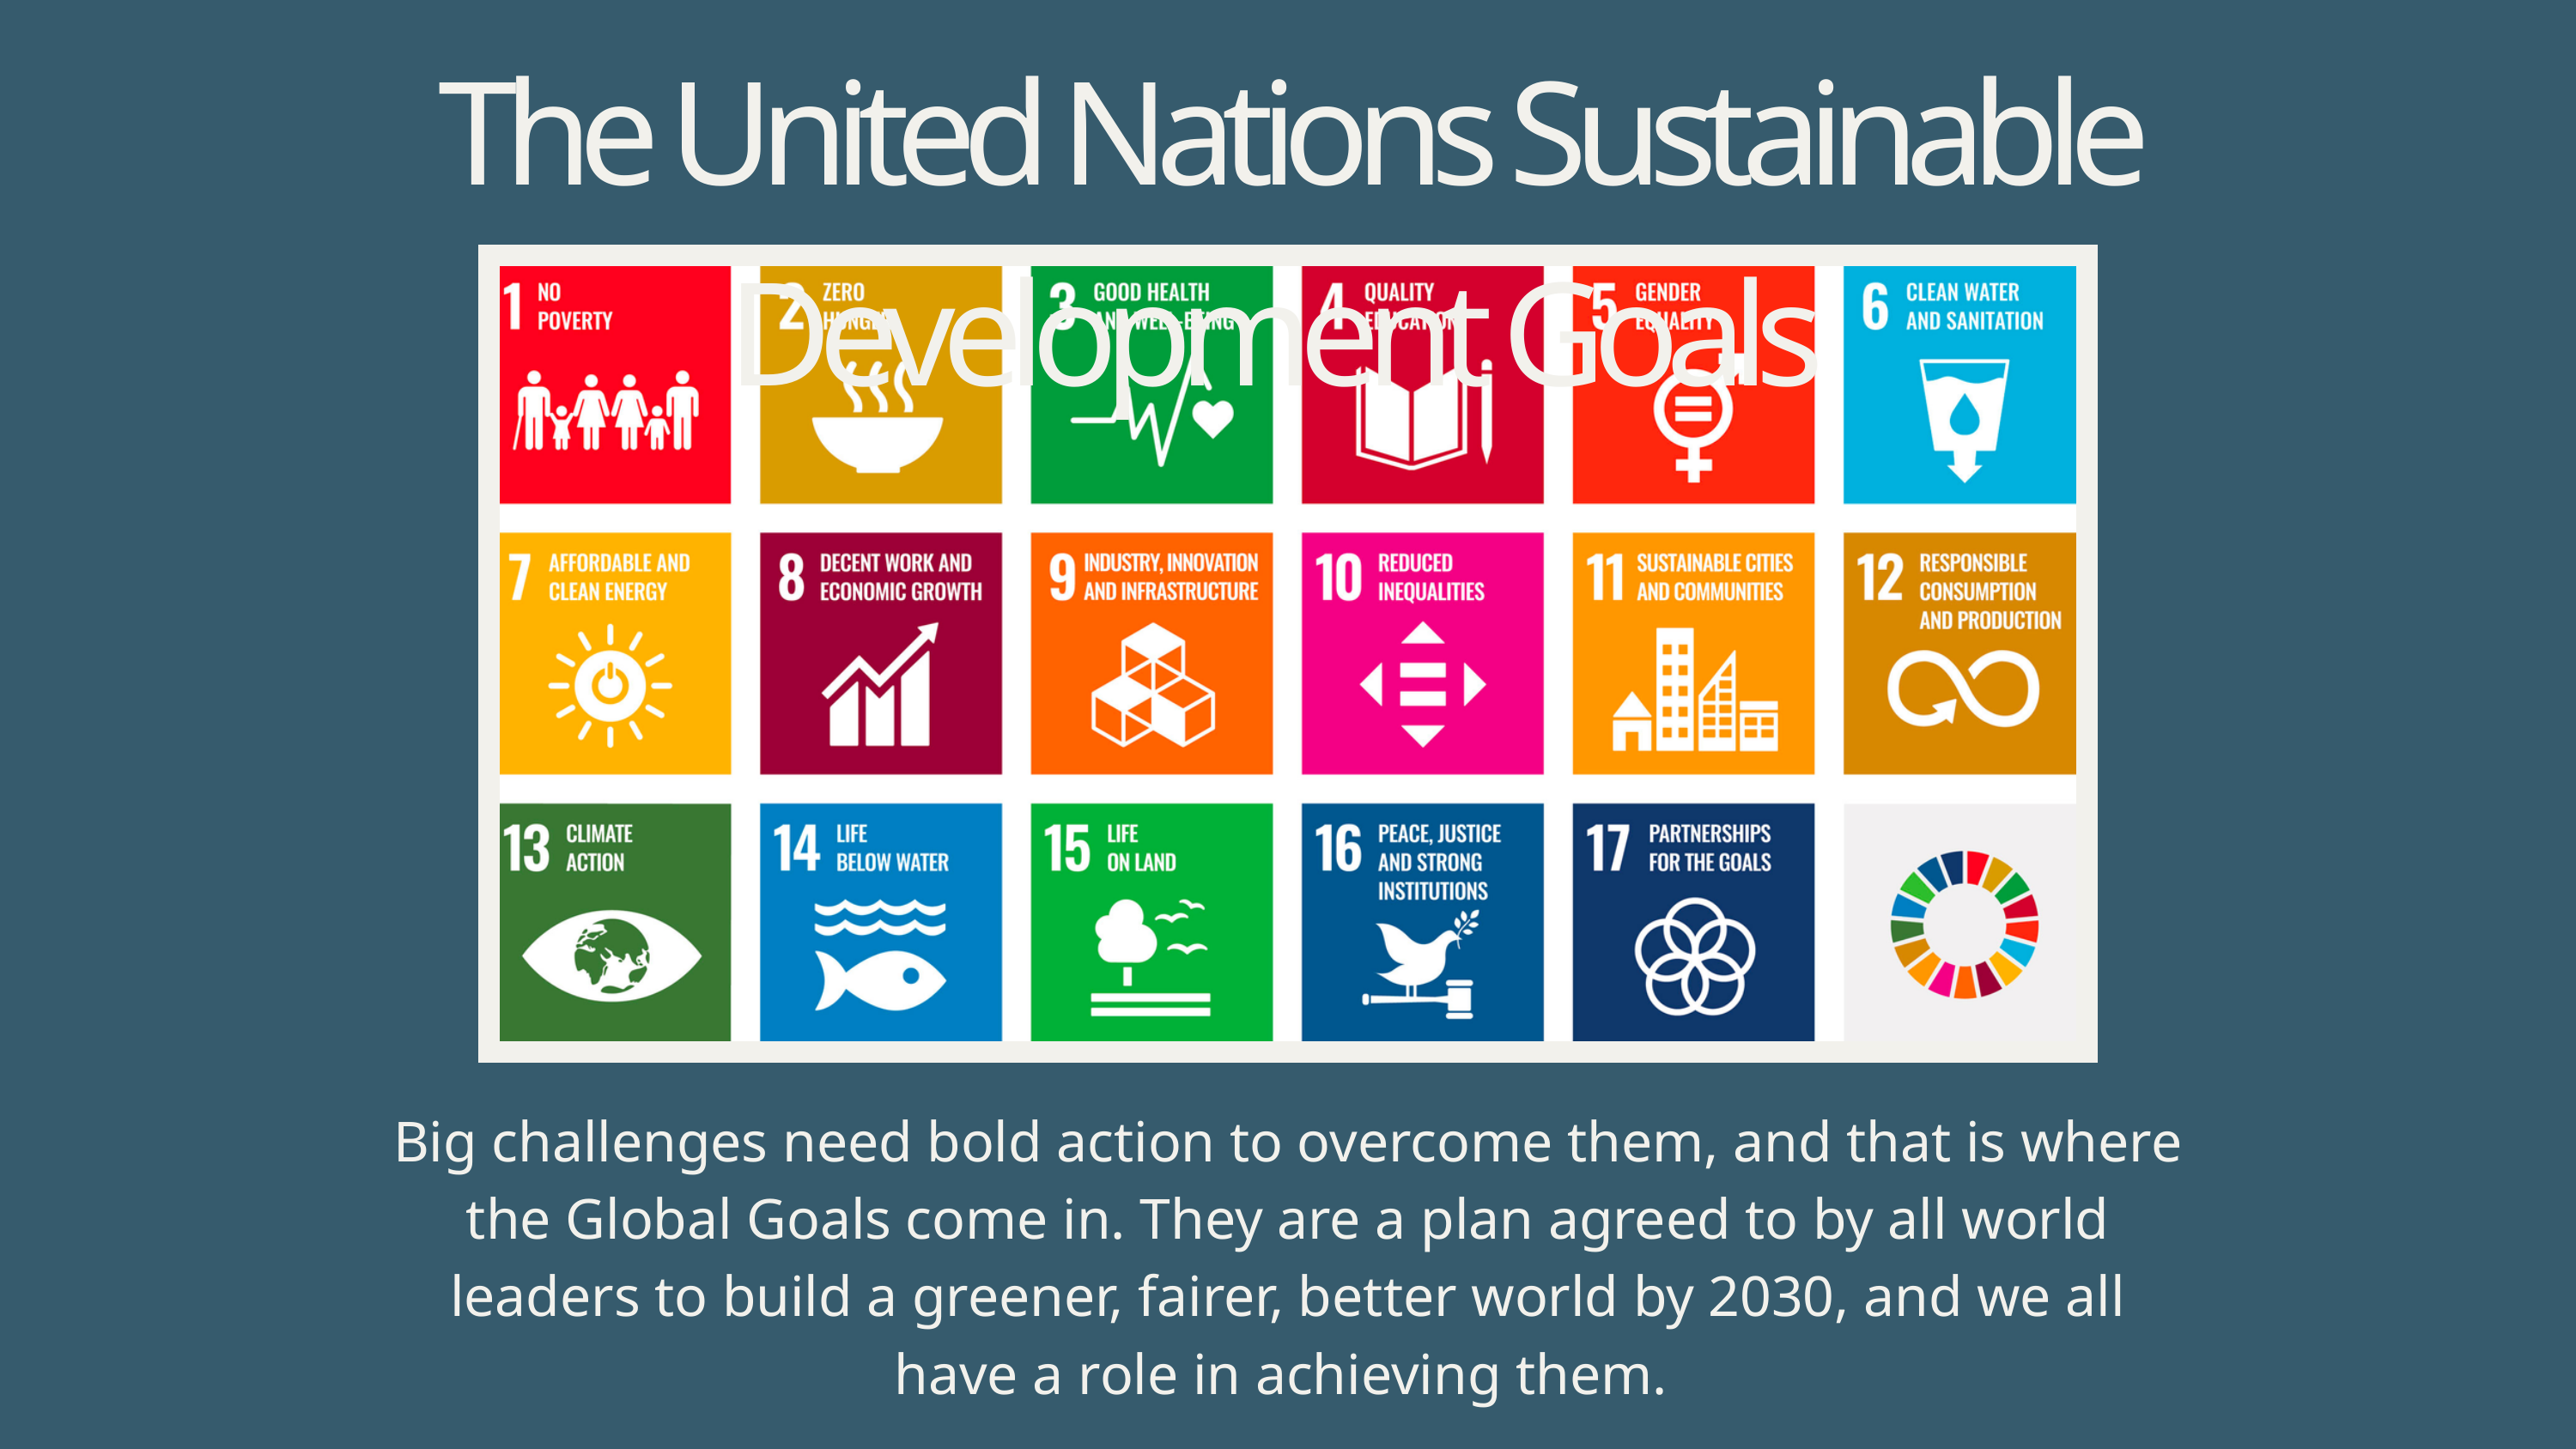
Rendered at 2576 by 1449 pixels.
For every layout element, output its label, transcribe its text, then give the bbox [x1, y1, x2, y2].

text_box The United Nations Sustainable Development Goals [72, 13, 2504, 415]
text_box Big challenges need bold action to overcome them, and that is where the Global Goals come in. They are a plan agreed to by all world leaders to build a greener, fairer, better world by 2030, and we all have a role in achieving them. [383, 941, 2193, 1405]
text_box [489, 415, 2087, 941]
